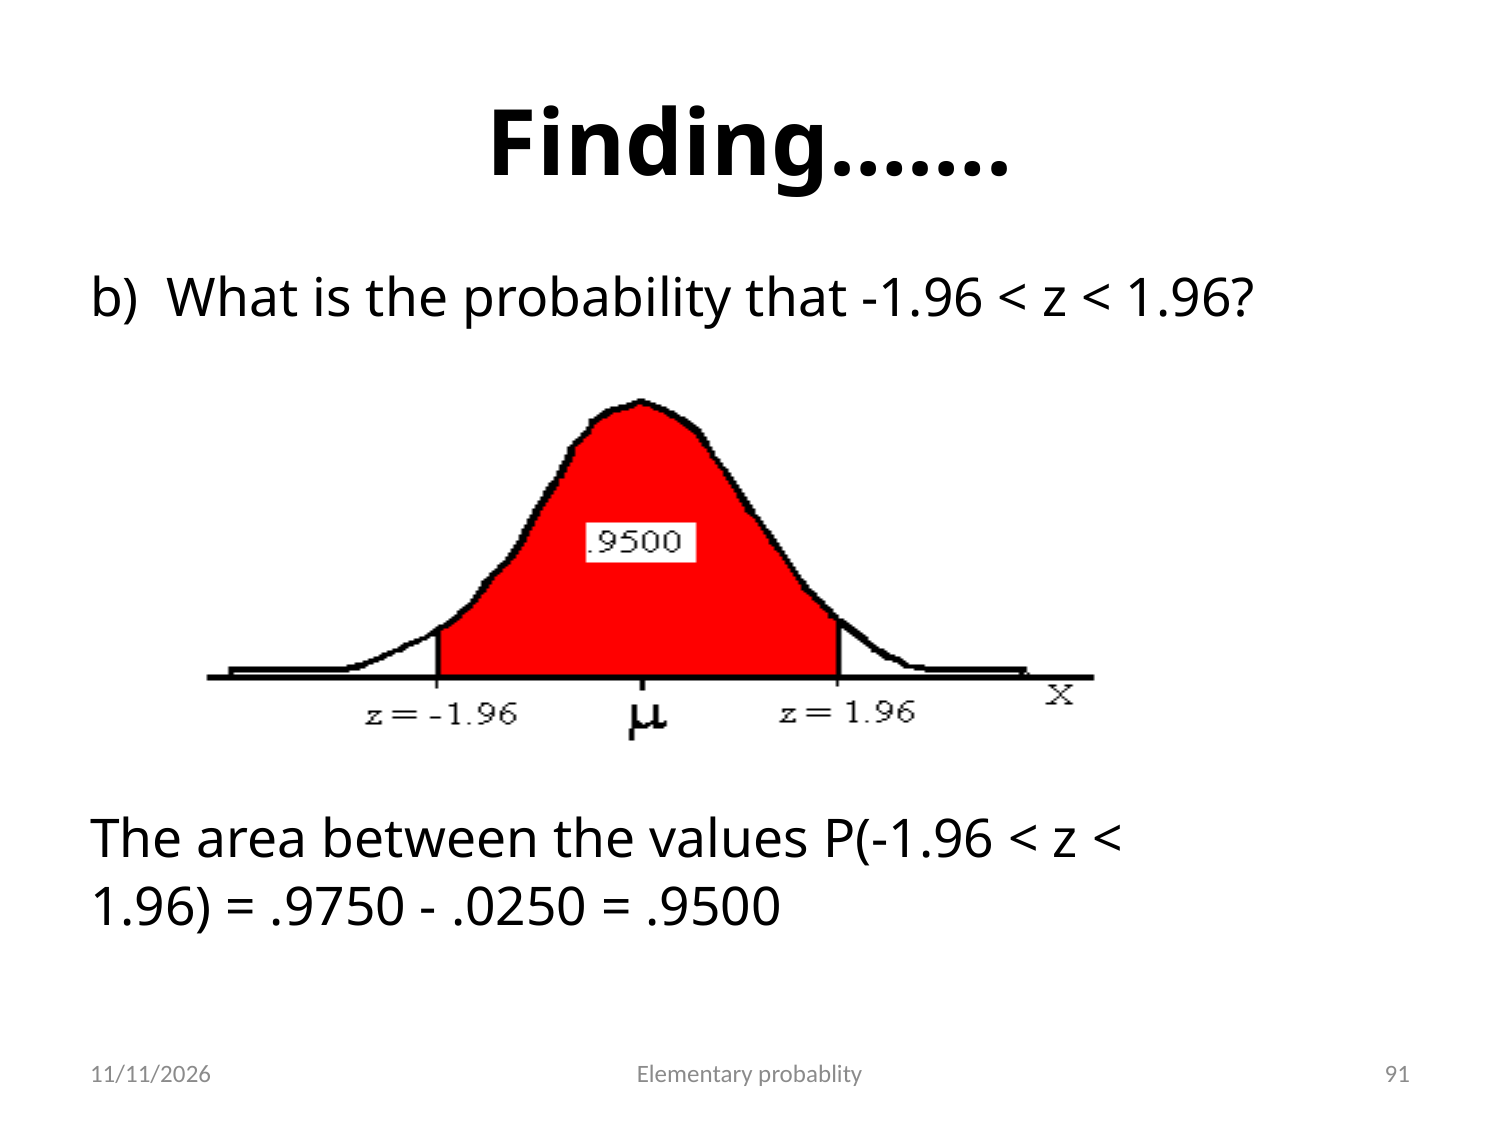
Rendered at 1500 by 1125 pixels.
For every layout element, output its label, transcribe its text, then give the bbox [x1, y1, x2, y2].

picture [162, 337, 1138, 776]
title Finding……. [75, 45, 1425, 233]
slide_number 91 [1074, 1042, 1425, 1103]
footer Elementary probablity [512, 1042, 988, 1103]
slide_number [75, 1042, 425, 1103]
list b) What is the probability that -1.96 < z < 1.96? The area between the values P(-1.96 < z < 1.96) = .9750 - .0250 = .9500 [75, 262, 1425, 1005]
